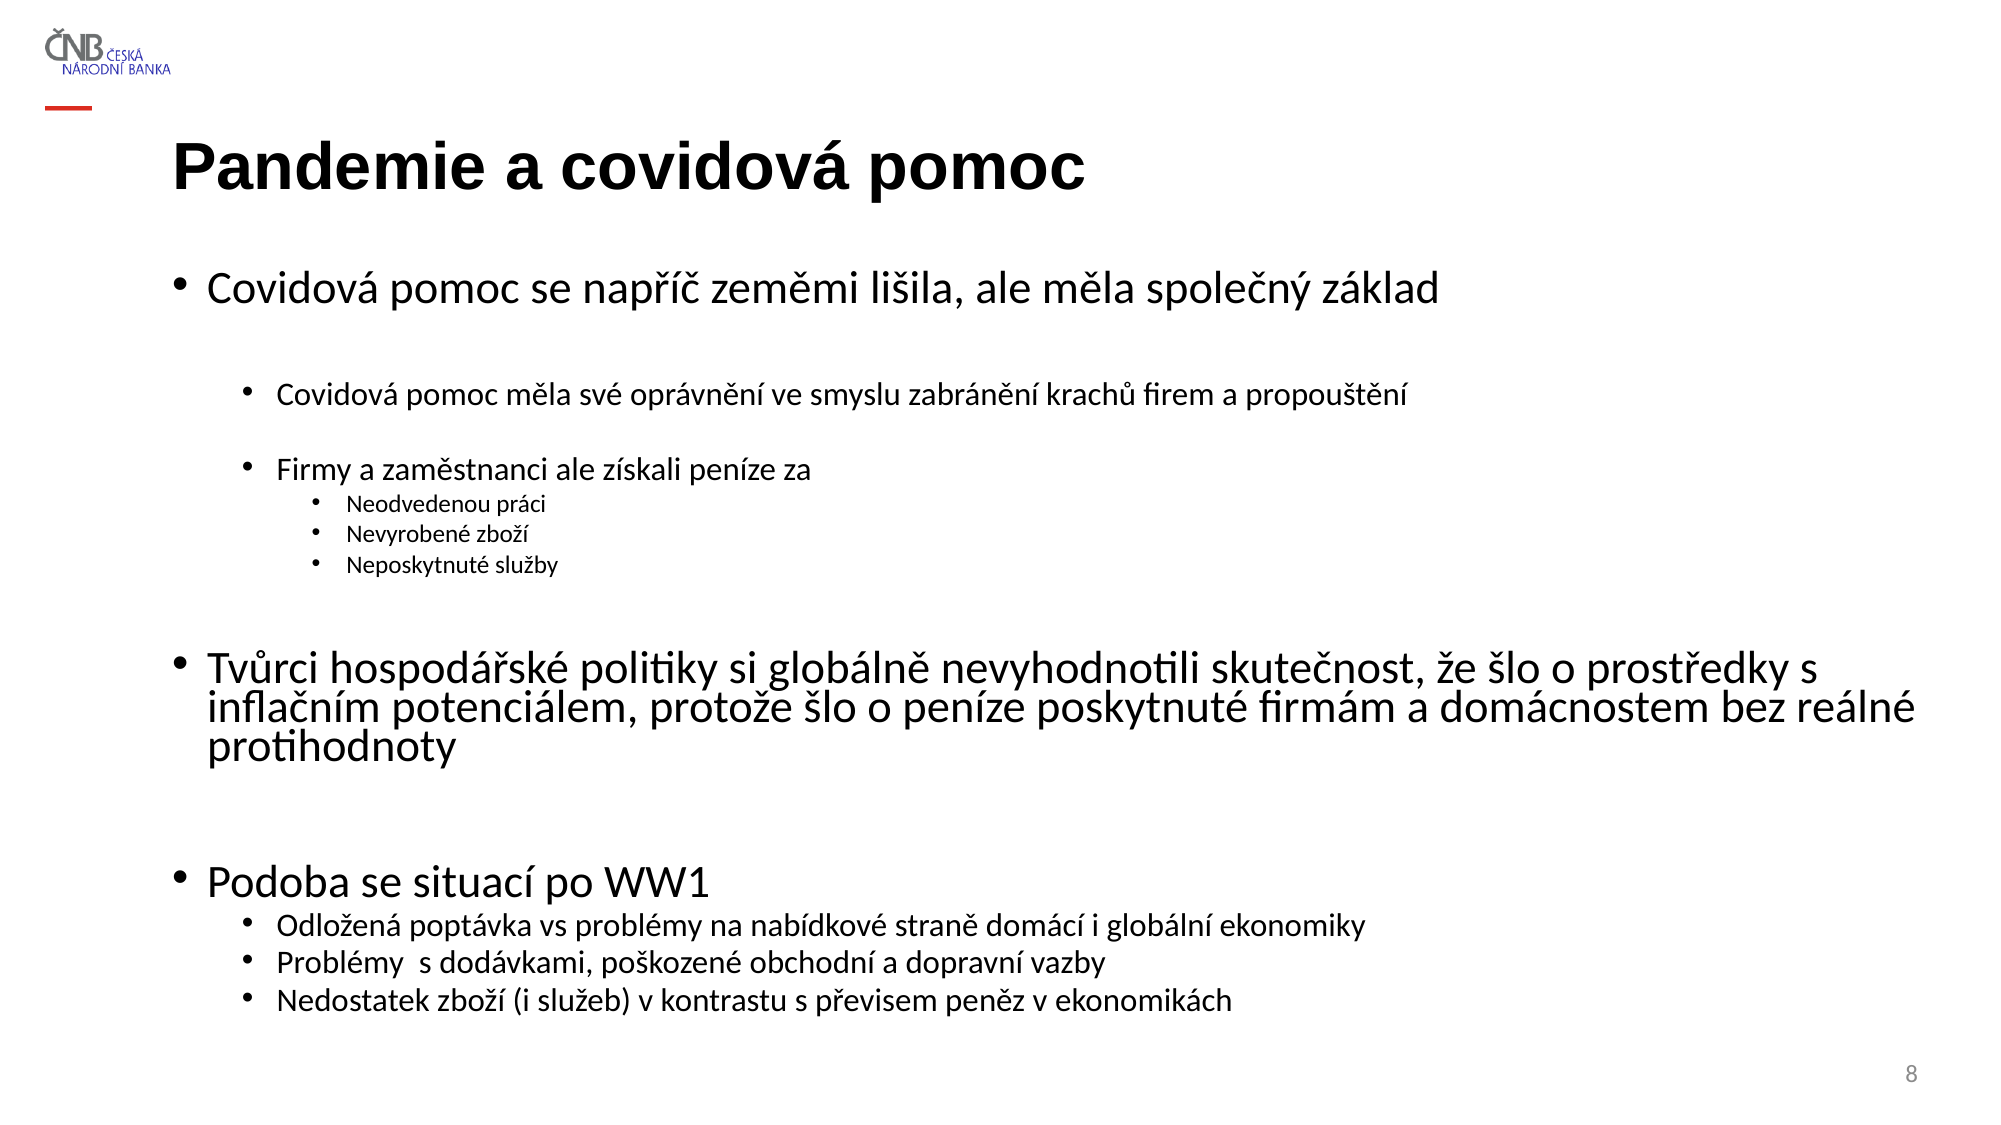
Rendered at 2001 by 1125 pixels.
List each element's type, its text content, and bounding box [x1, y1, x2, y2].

title Pandemie a covidová pomoc [157, 97, 1808, 205]
picture [31, 20, 177, 121]
slide_number 8 [1822, 1042, 1934, 1103]
list Covidová pomoc se napříč zeměmi lišila, ale měla společný základ Covidová pomoc měla své oprávnění ve smyslu zabránění krachů firem a propouštění Firmy a zaměstnanci ale získali peníze za Neodvedenou práci Nevyrobené zboží Neposkytnuté služby Tvůrci hospodářské politiky si globálně nevyhodnotili skutečnost, že šlo o prostředky s inflačním potenciálem, protože šlo o peníze poskytnuté firmám a domácnostem bez reálné protihodnoty Podoba se situací po WW1 Odložená poptávka vs problémy na nabídkové straně domácí i globální ekonomiky Problémy s dodávkami, poškozené obchodní a dopravní vazby Nedostatek zboží (i služeb) v kontrastu s převisem peněz v ekonomikách [157, 205, 1959, 1031]
